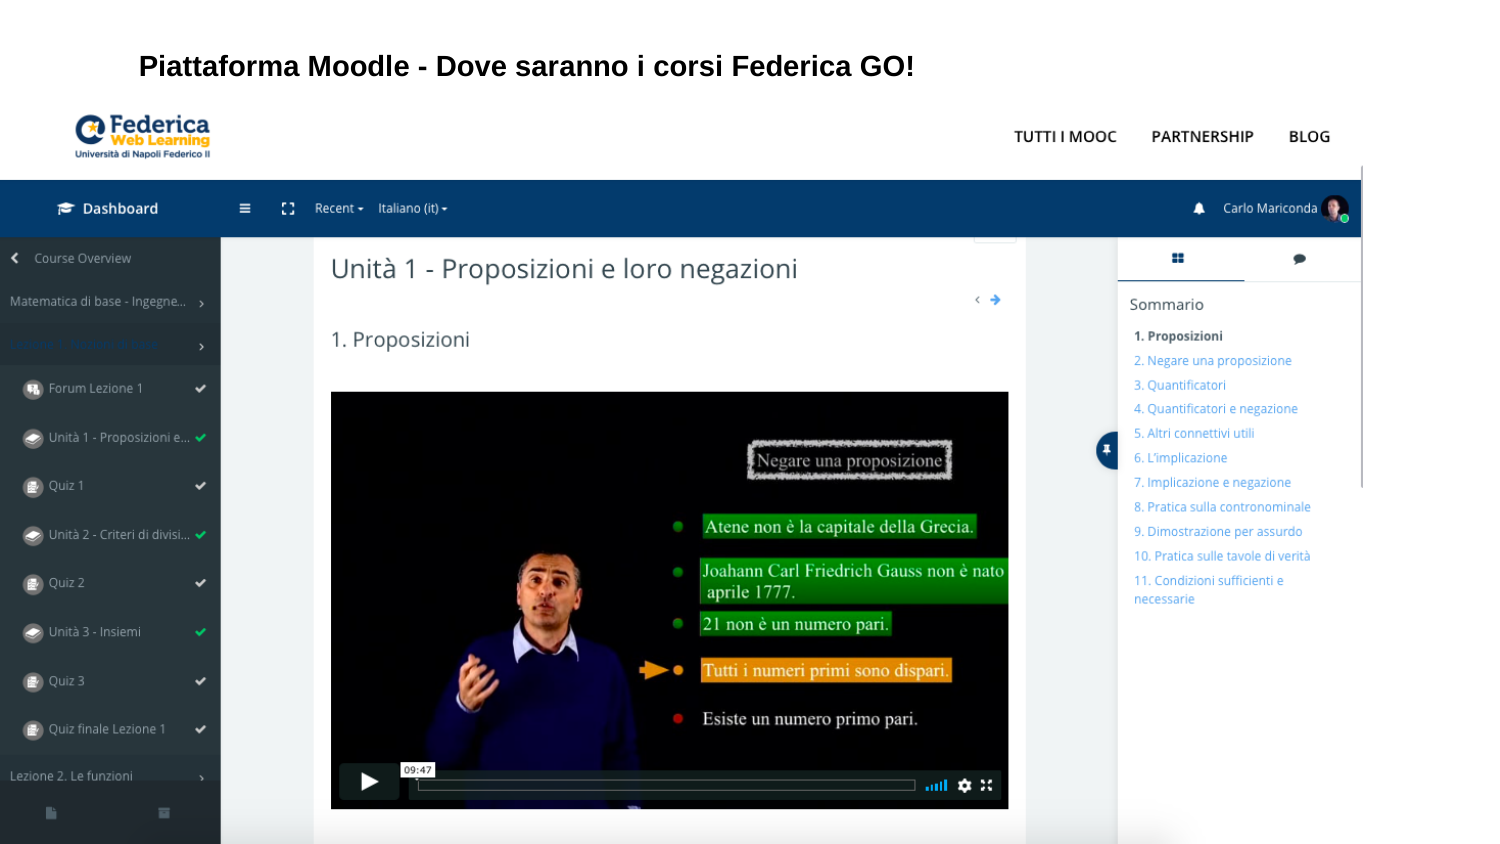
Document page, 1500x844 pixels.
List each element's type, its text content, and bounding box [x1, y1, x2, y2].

picture [0, 94, 1363, 844]
text_box Piattaforma Moodle - Dove saranno i corsi Federica GO! [123, 32, 1308, 93]
